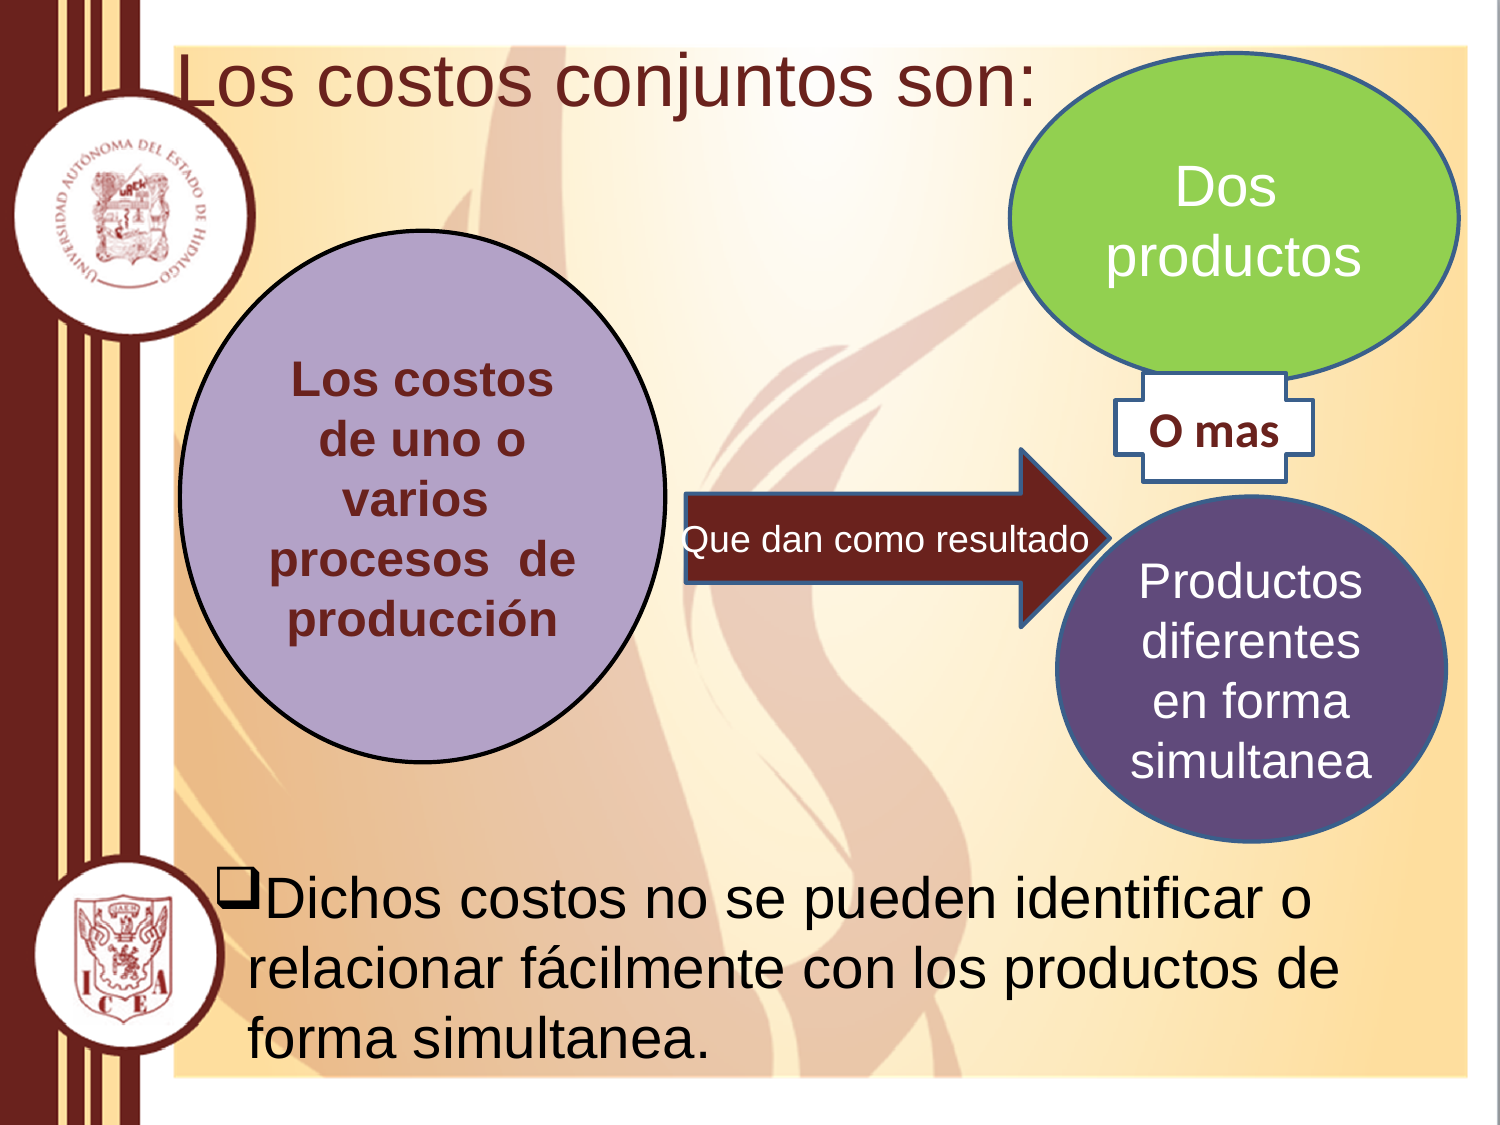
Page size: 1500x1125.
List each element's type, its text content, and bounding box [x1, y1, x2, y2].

text_box [683, 568, 1084, 630]
text_box O mas [1113, 371, 1315, 484]
text_box Productos diferentes en forma simultanea [1055, 494, 1449, 844]
text_box Dichos costos no se pueden identificar o relacionar fácilmente con los productos de forma simultanea. [82, 852, 1497, 1078]
text_box Que dan como resultado [665, 507, 1126, 568]
text_box Los costos de uno o varios procesos de producción [177, 228, 668, 765]
text_box Dos productos [1007, 50, 1461, 381]
text_box [683, 447, 1082, 507]
title Los costos conjuntos son: [33, 0, 1181, 171]
picture [0, 0, 1500, 1125]
